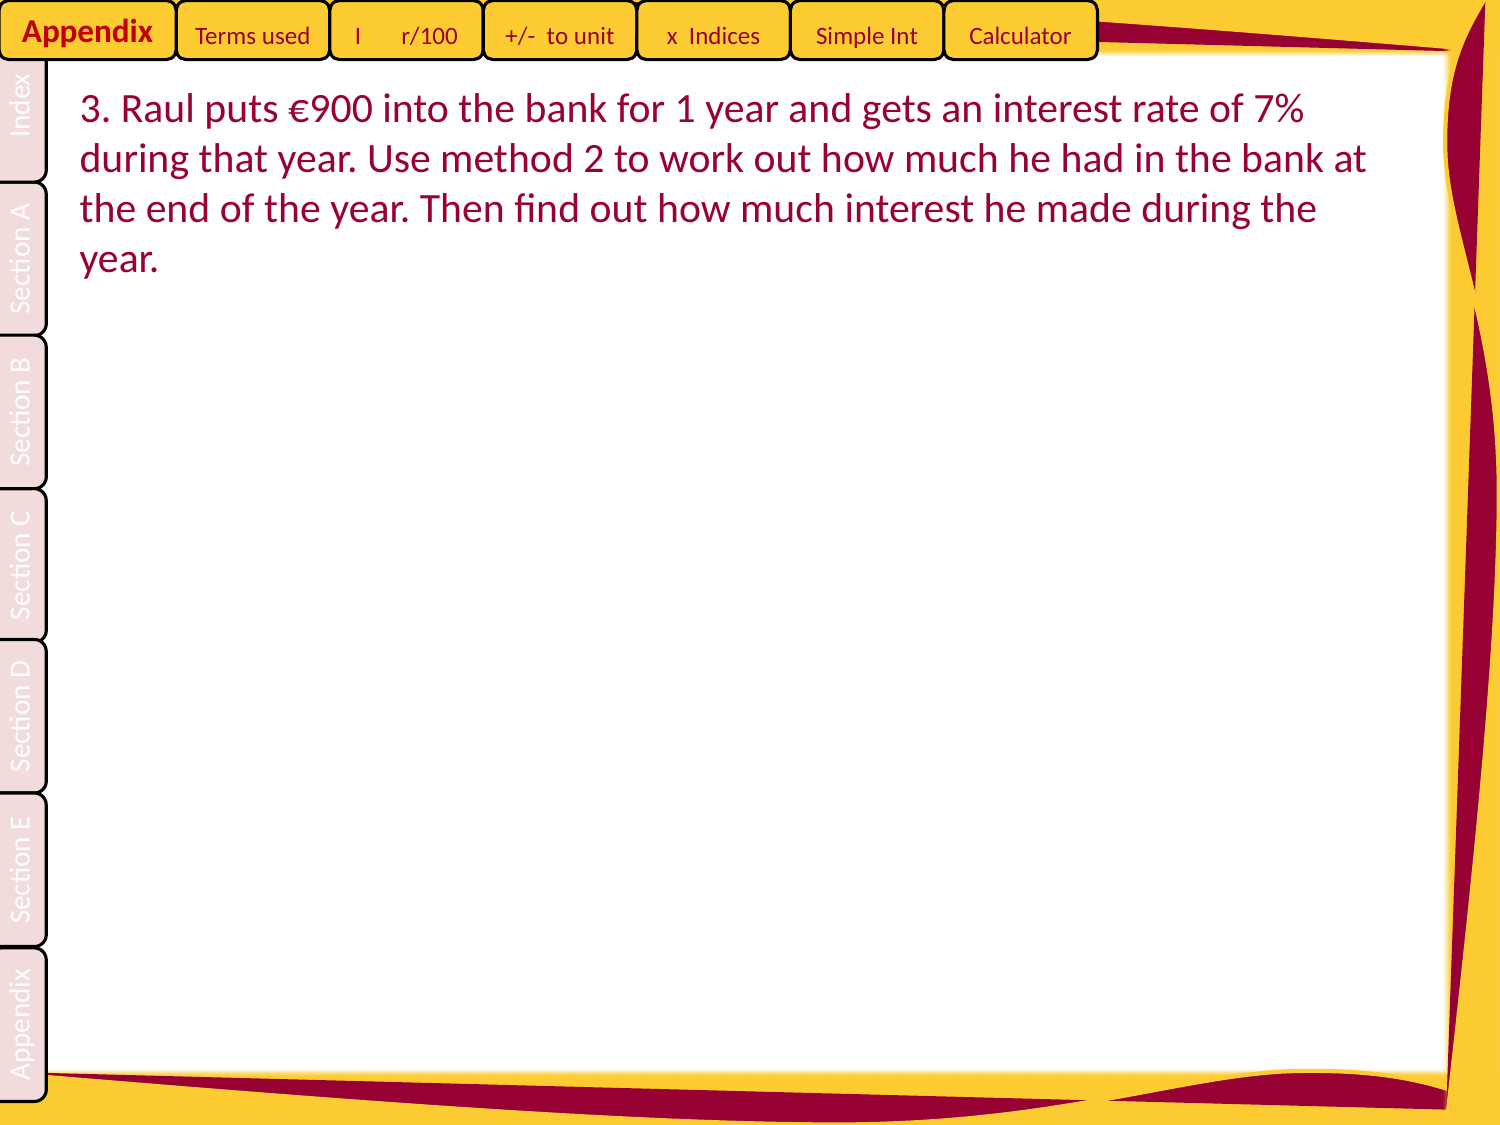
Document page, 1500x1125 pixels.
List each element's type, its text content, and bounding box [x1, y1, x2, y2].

text_box 3. Raul puts €900 into the bank for 1 year and gets an interest rate of 7% during that year. Use method 2 to work out how much he had in the bank at the end of the year. Then find out how much interest he made during the year. [64, 73, 1412, 289]
